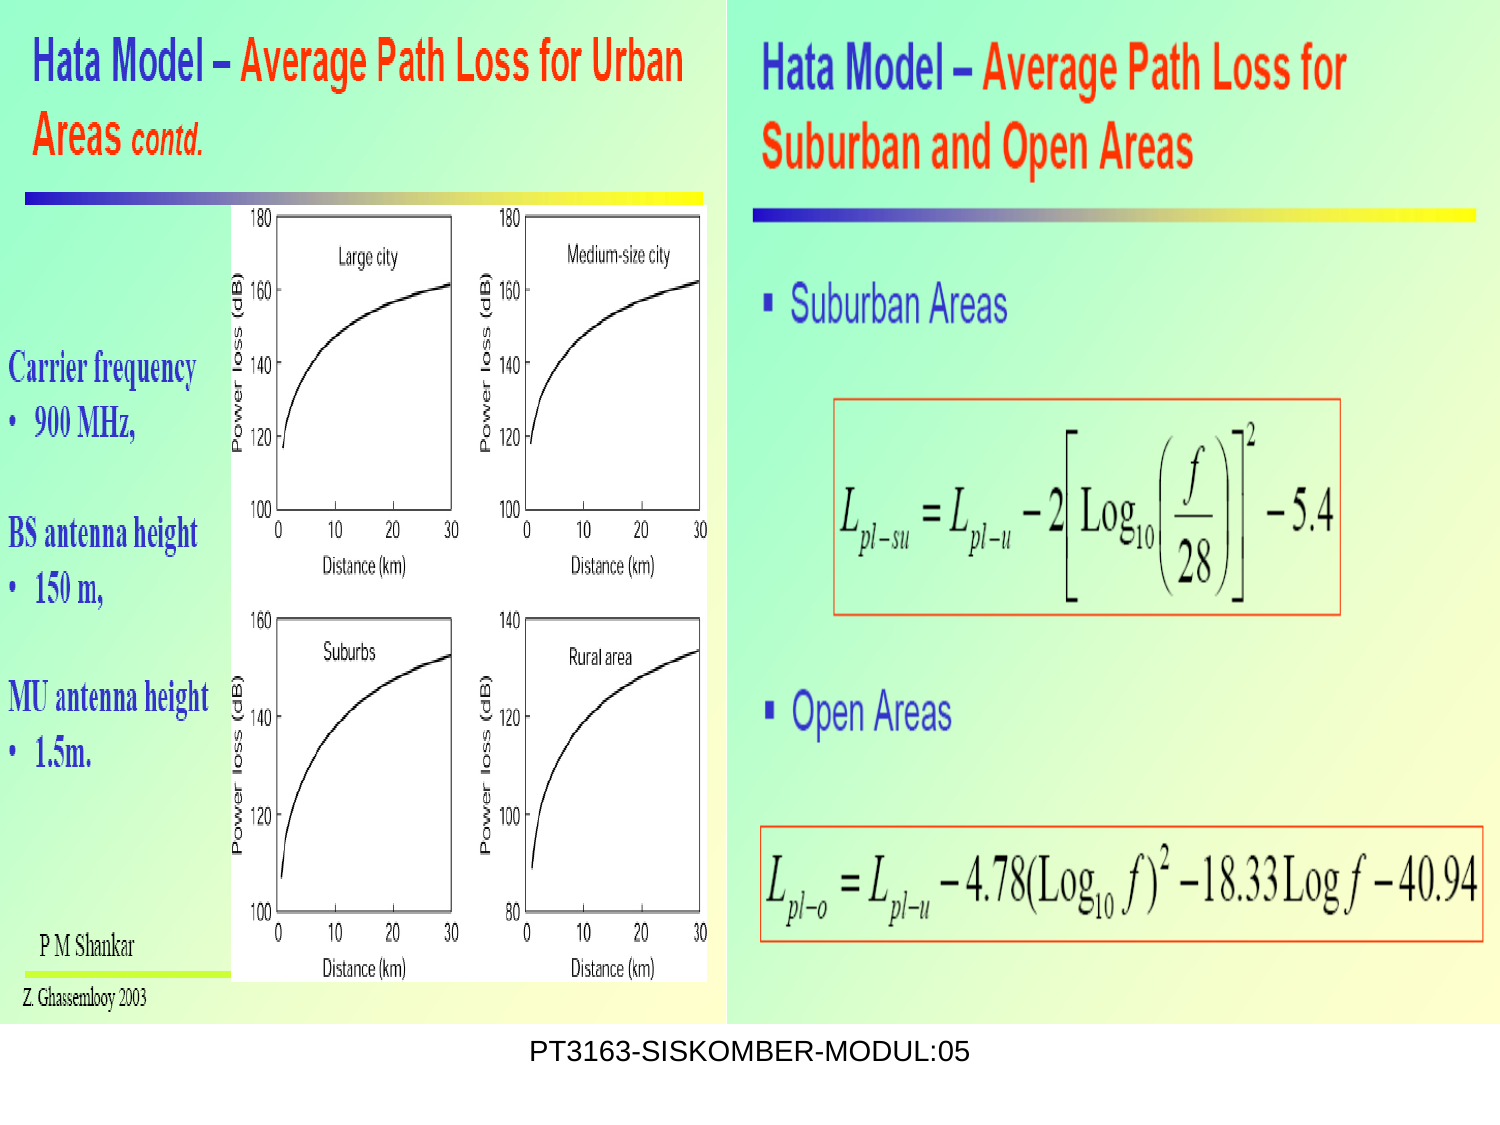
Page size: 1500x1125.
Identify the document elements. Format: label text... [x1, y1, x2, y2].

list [726, 0, 1500, 1024]
footer PT3163-SISKOMBER-MODUL:05 [512, 1032, 988, 1103]
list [0, 0, 723, 1024]
